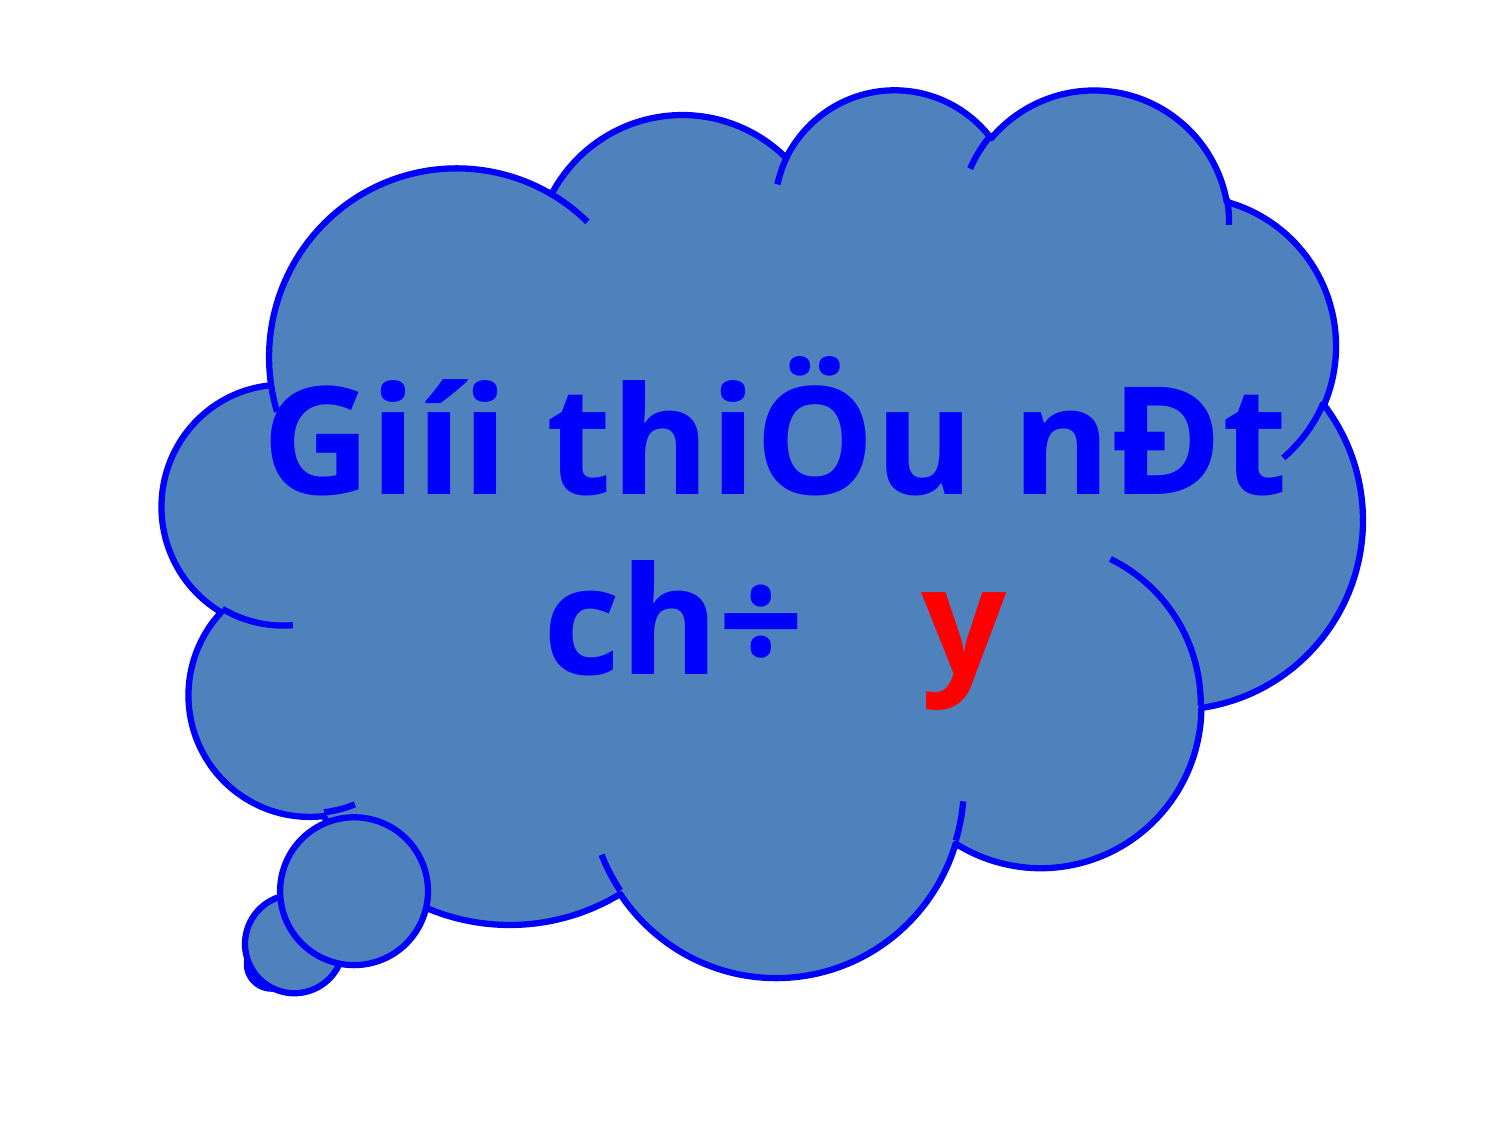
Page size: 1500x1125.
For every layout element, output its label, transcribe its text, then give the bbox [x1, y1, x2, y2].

text_box Giíi thiÖu nÐt ch÷ y [237, 337, 1313, 713]
text_box [270, 90, 1363, 649]
text_box [161, 393, 1202, 994]
